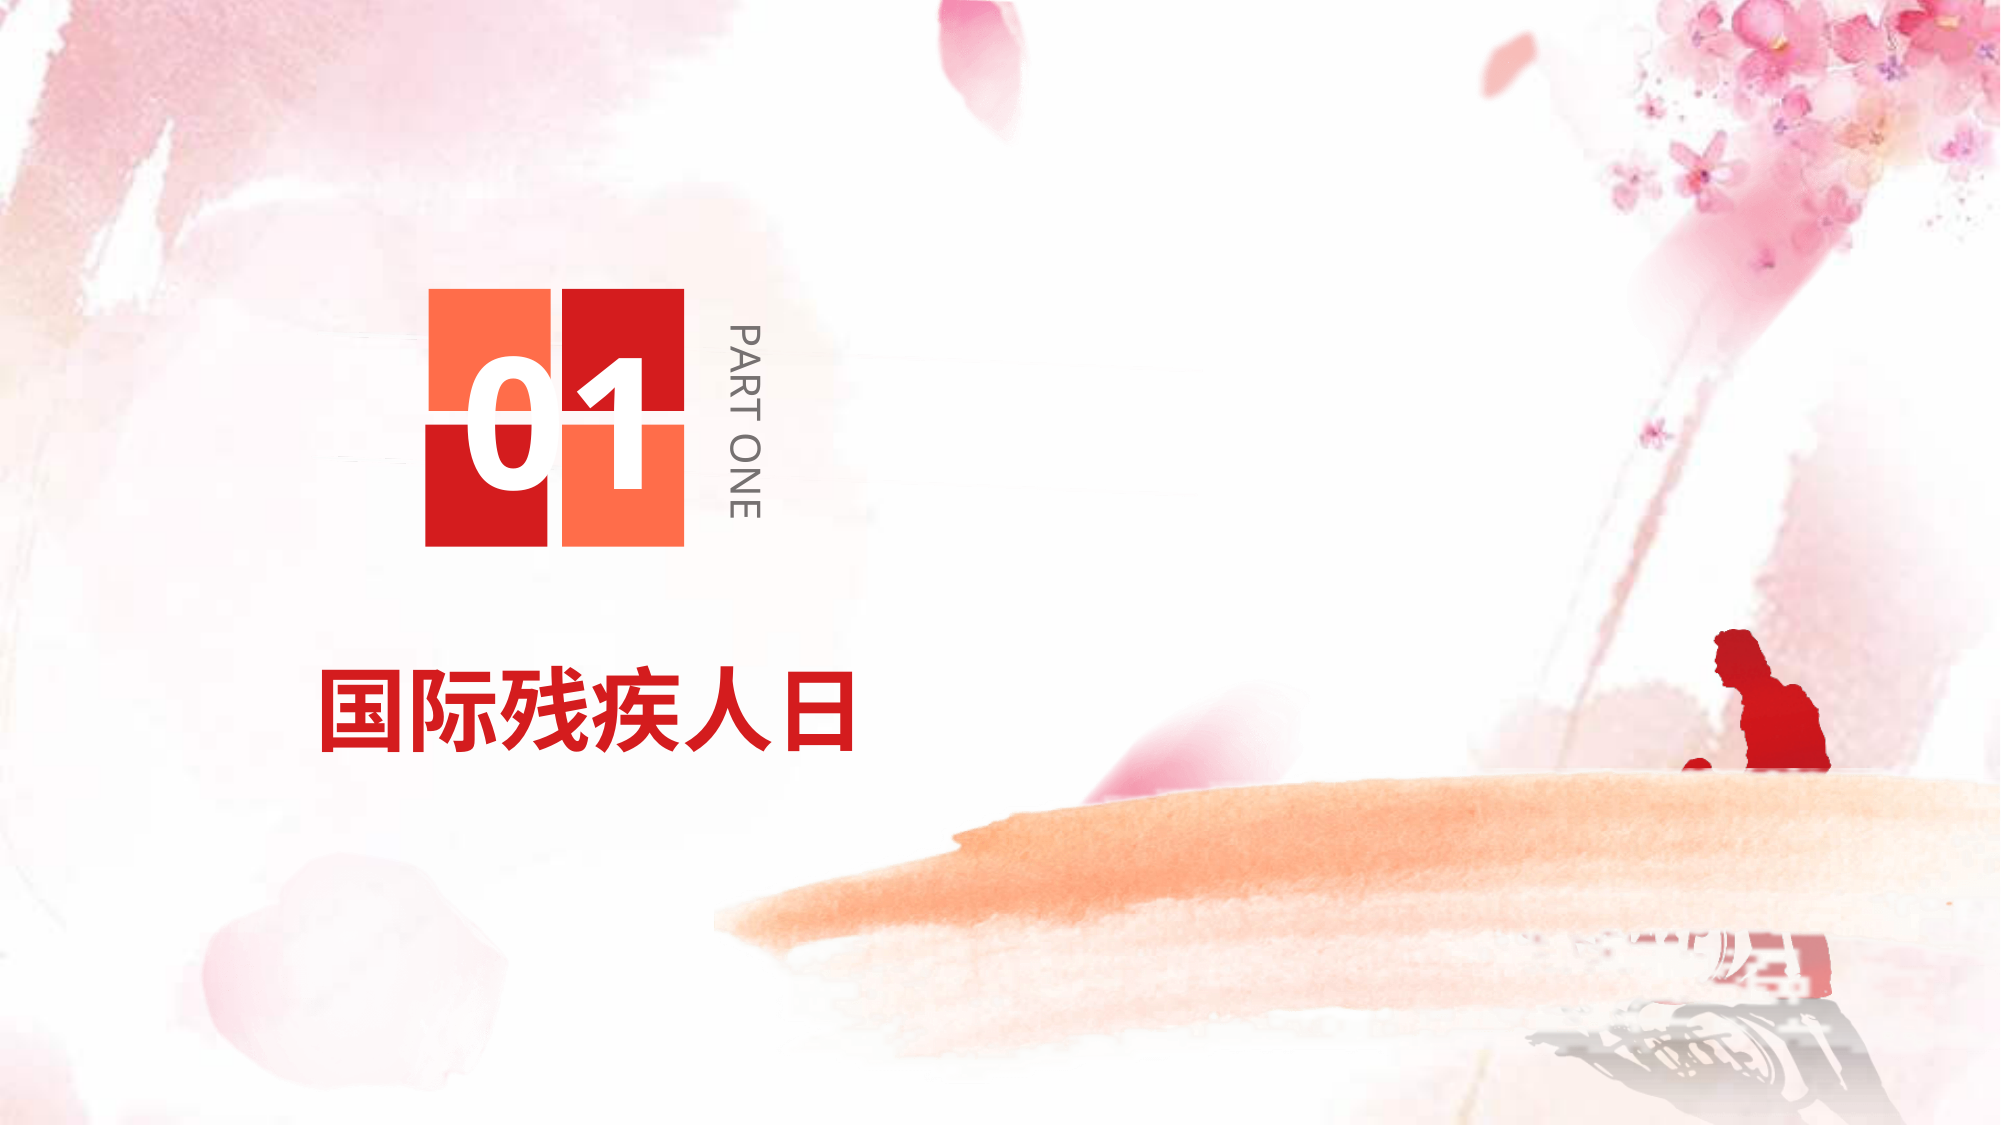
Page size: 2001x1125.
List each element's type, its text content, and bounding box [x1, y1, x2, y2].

text_box [428, 288, 551, 411]
picture [0, 0, 2001, 1125]
text_box 01 [446, 299, 687, 534]
text_box [562, 534, 685, 547]
text_box PART ONE [698, 308, 780, 530]
text_box [562, 288, 685, 299]
text_box [425, 424, 548, 547]
text_box 国际残疾人日 [300, 591, 882, 771]
